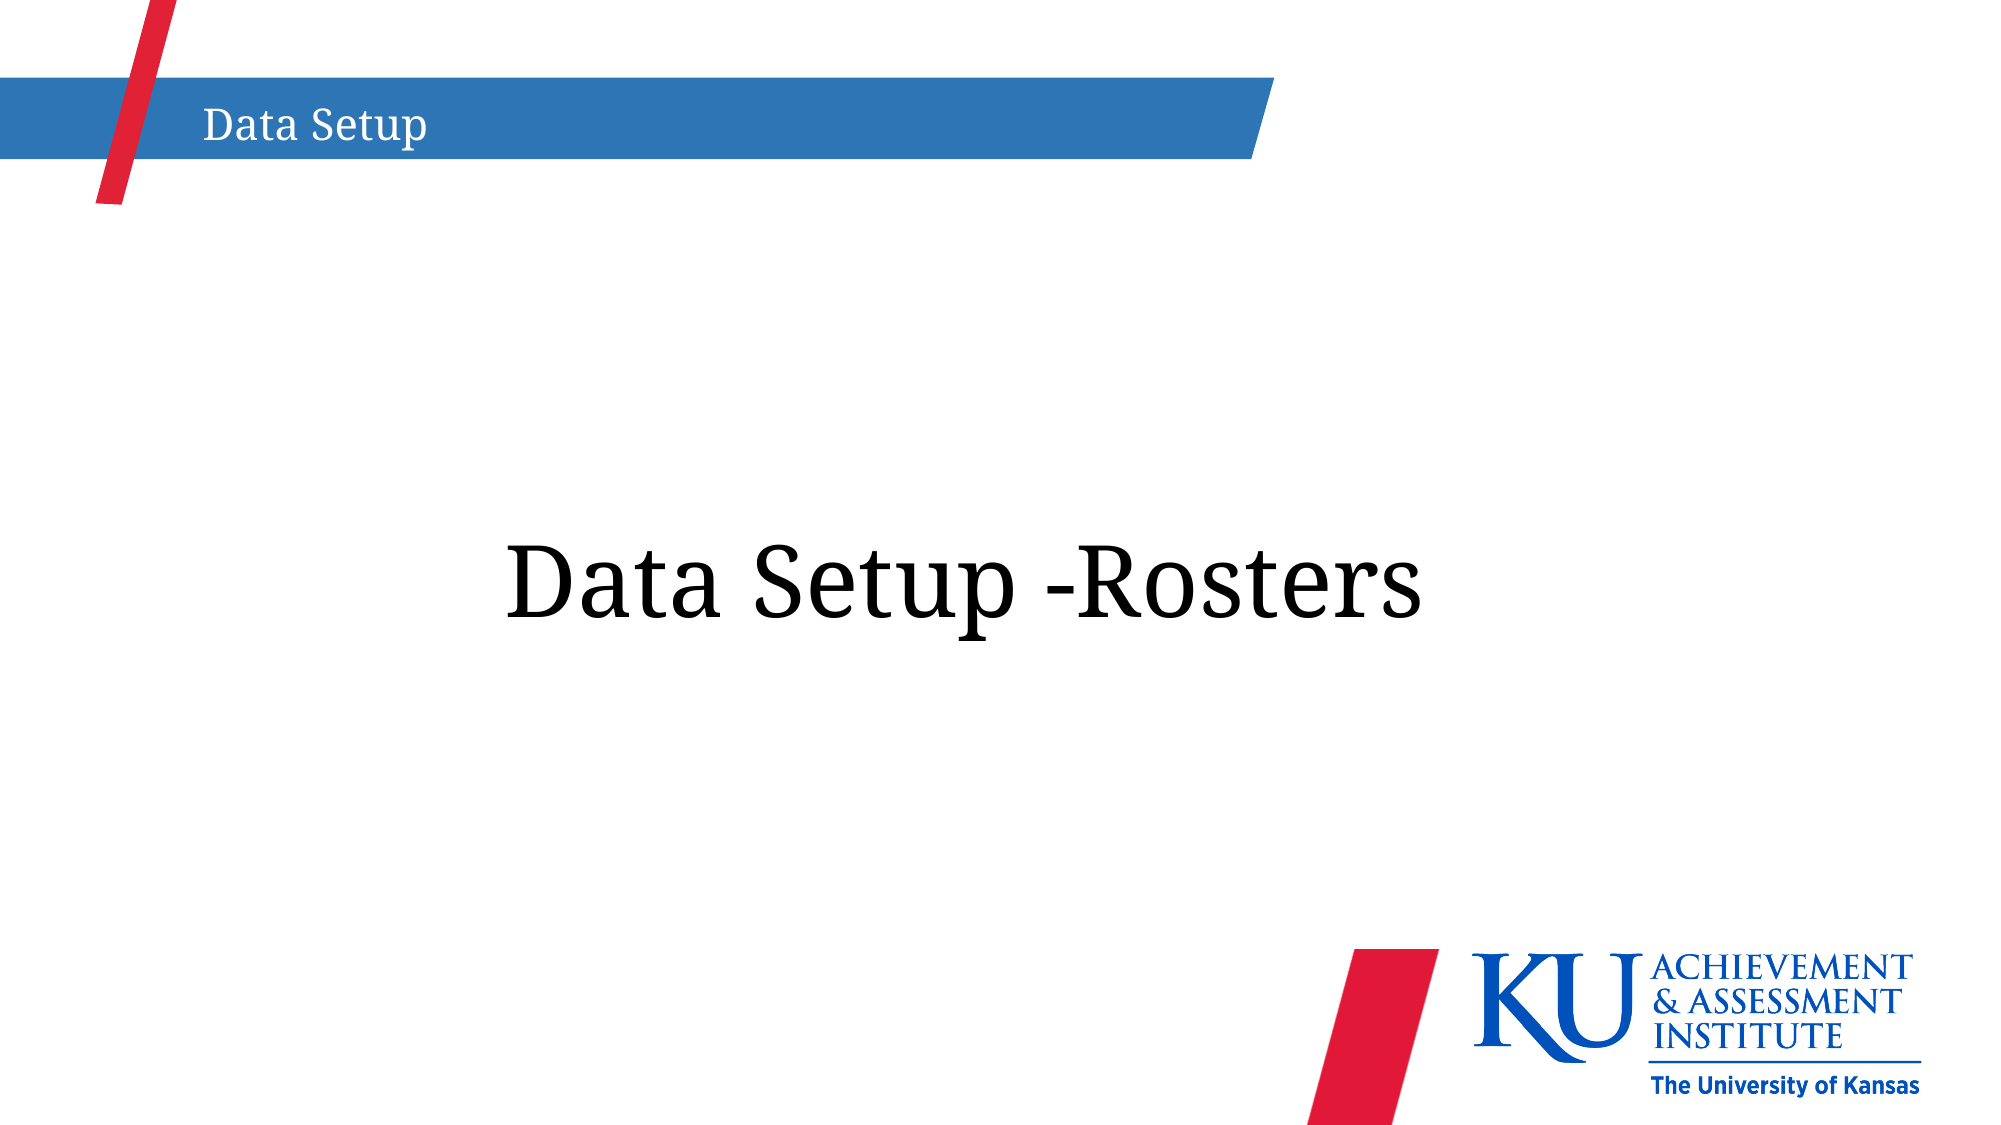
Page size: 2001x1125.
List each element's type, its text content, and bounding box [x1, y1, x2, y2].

text_box Data Setup -Rosters [1280, 523, 1512, 642]
picture [1205, 947, 1922, 1125]
text_box [229, 424, 1280, 934]
text_box Data Setup [187, 88, 638, 157]
